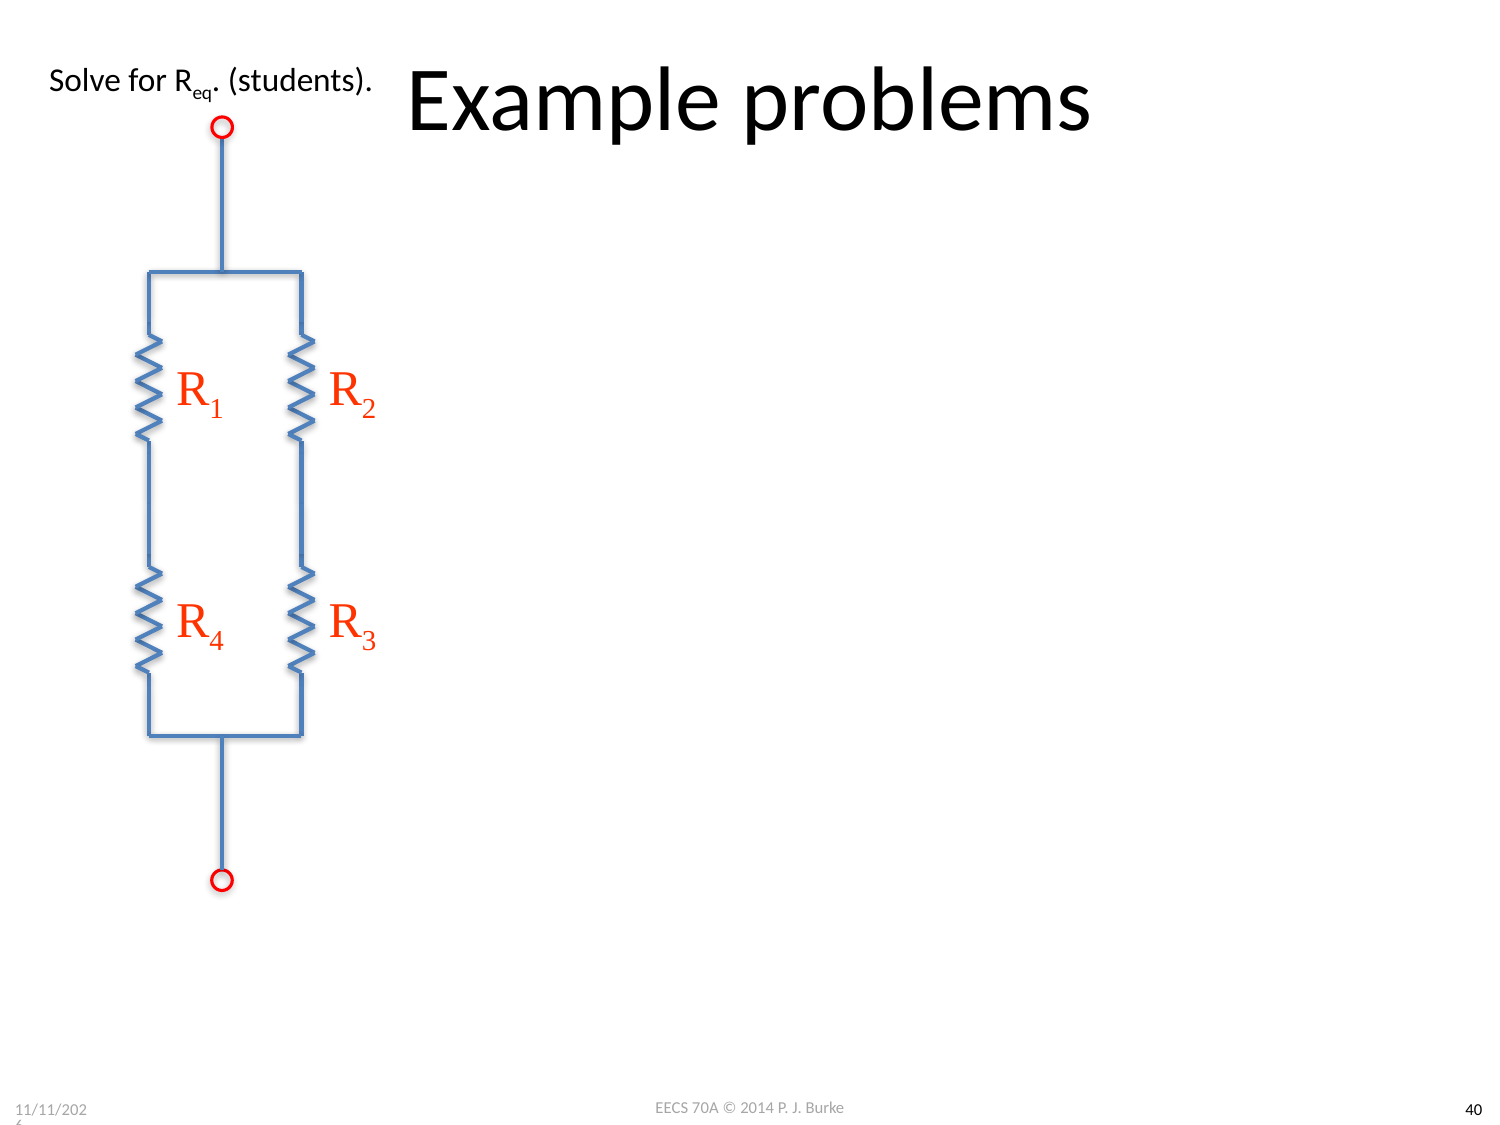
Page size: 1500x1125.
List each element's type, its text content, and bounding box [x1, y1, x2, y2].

title Example problems [75, 0, 1425, 188]
text_box [211, 116, 234, 139]
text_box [110, 271, 257, 503]
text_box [110, 503, 261, 736]
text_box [262, 503, 442, 736]
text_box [262, 271, 442, 503]
text_box [210, 870, 234, 892]
text_box Solve for Req. (students). [34, 50, 389, 111]
